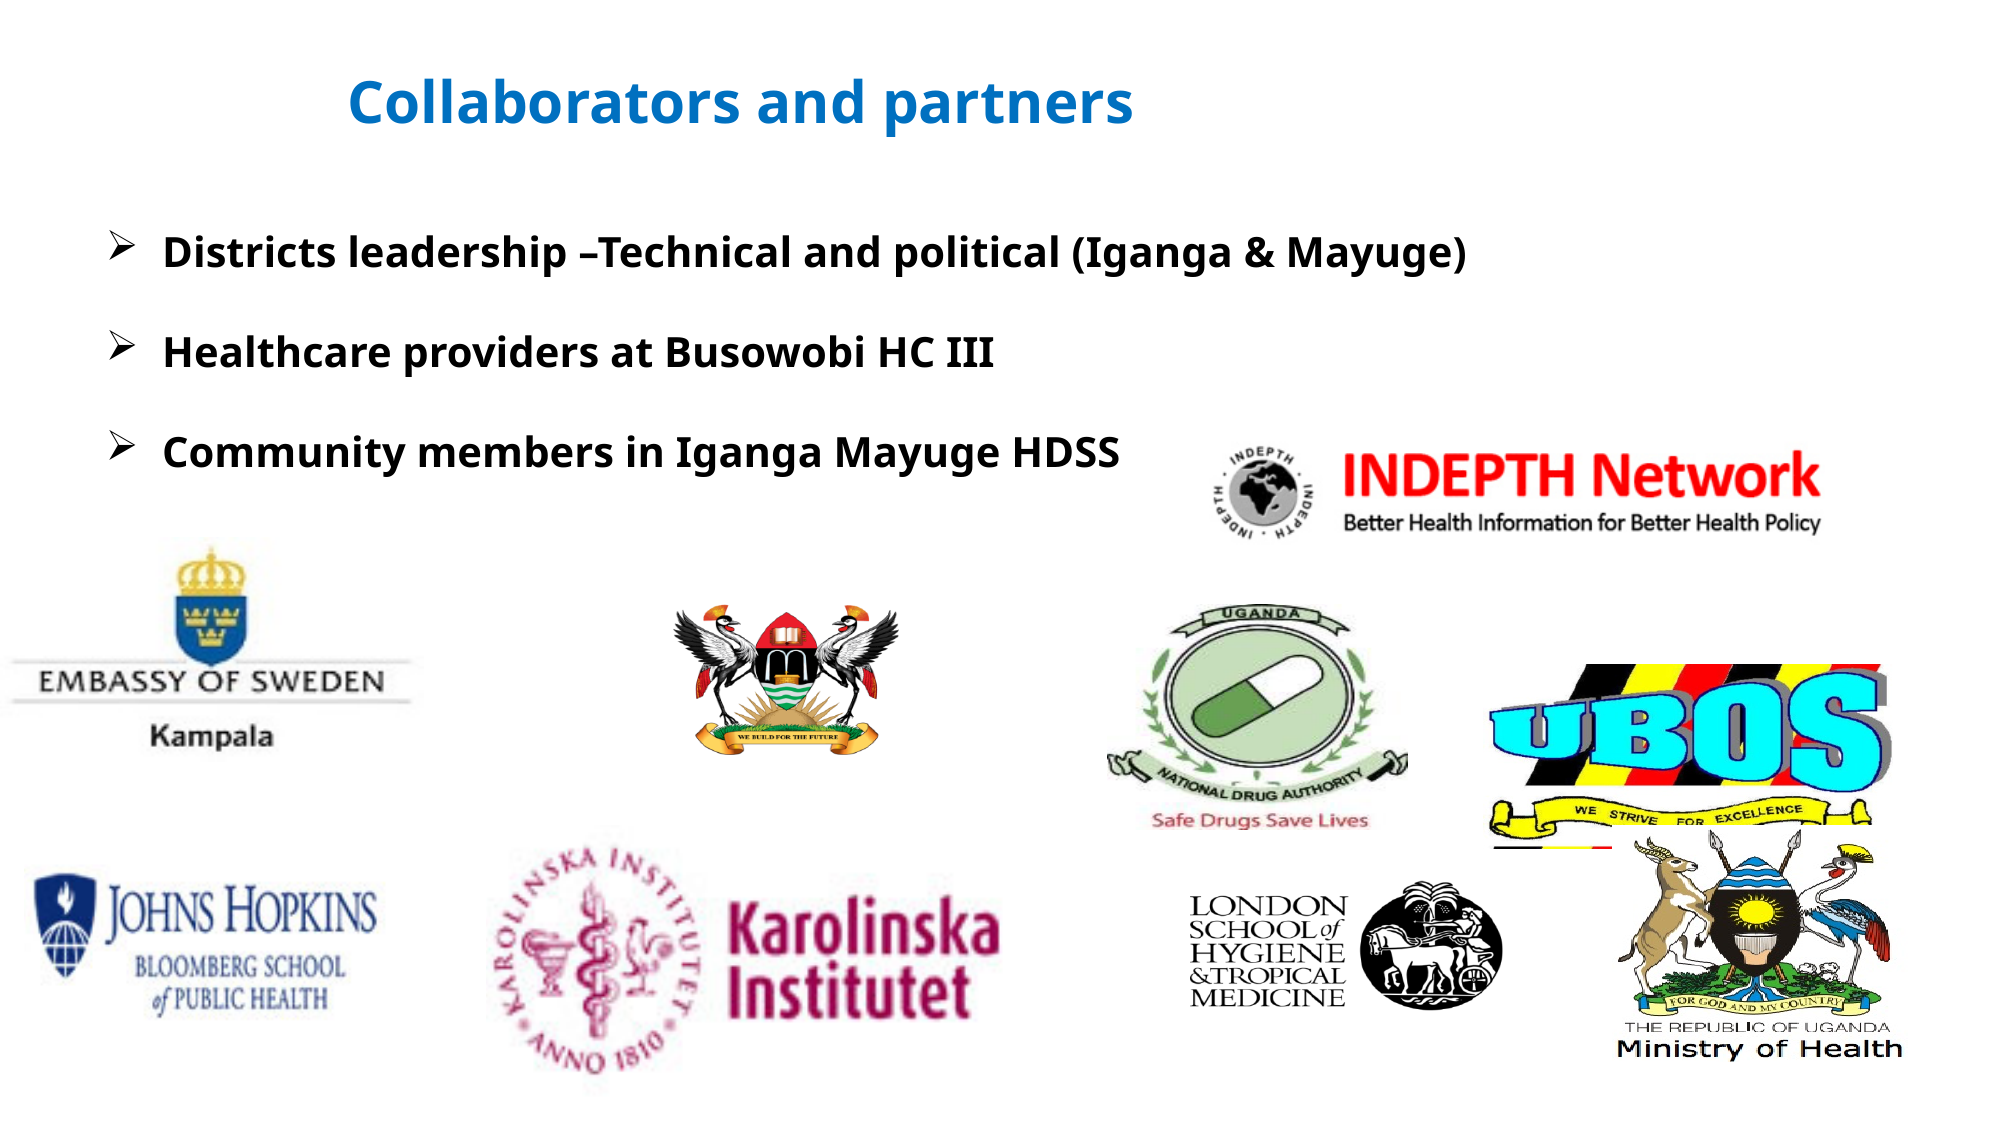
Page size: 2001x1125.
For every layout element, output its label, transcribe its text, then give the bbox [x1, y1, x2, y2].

picture [24, 848, 390, 1042]
picture [486, 825, 1009, 1103]
picture [1107, 604, 1408, 830]
picture [0, 537, 424, 762]
picture [673, 604, 899, 774]
text_box Collaborators and partners [332, 58, 1415, 143]
picture [1483, 664, 1908, 1062]
picture [1190, 425, 1863, 560]
text_box Districts leadership –Technical and political (Iganga & Mayuge) Healthcare providers at Busowobi HC III Community members in Iganga Mayuge HDSS [91, 168, 1825, 528]
picture [1190, 880, 1503, 1011]
